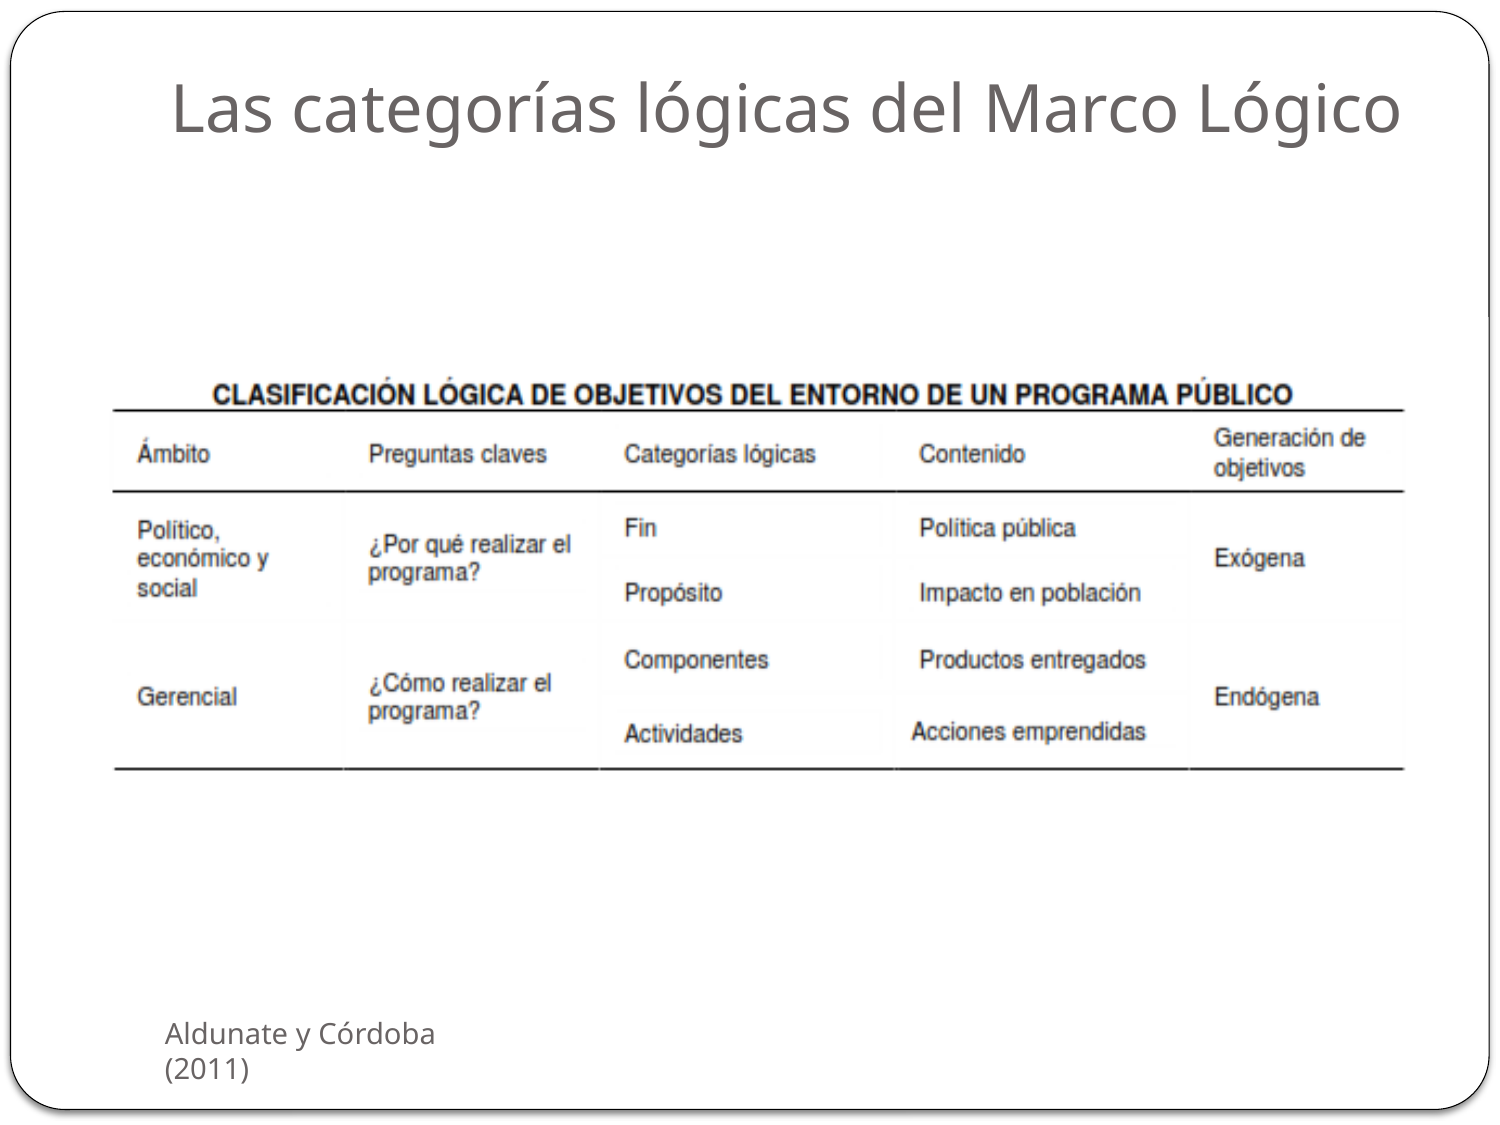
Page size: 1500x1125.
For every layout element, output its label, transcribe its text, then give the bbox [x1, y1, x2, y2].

footer Aldunate y Córdoba (2011) [150, 1012, 479, 1088]
title Las categorías lógicas del Marco Lógico [150, 45, 1425, 161]
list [98, 373, 1412, 788]
